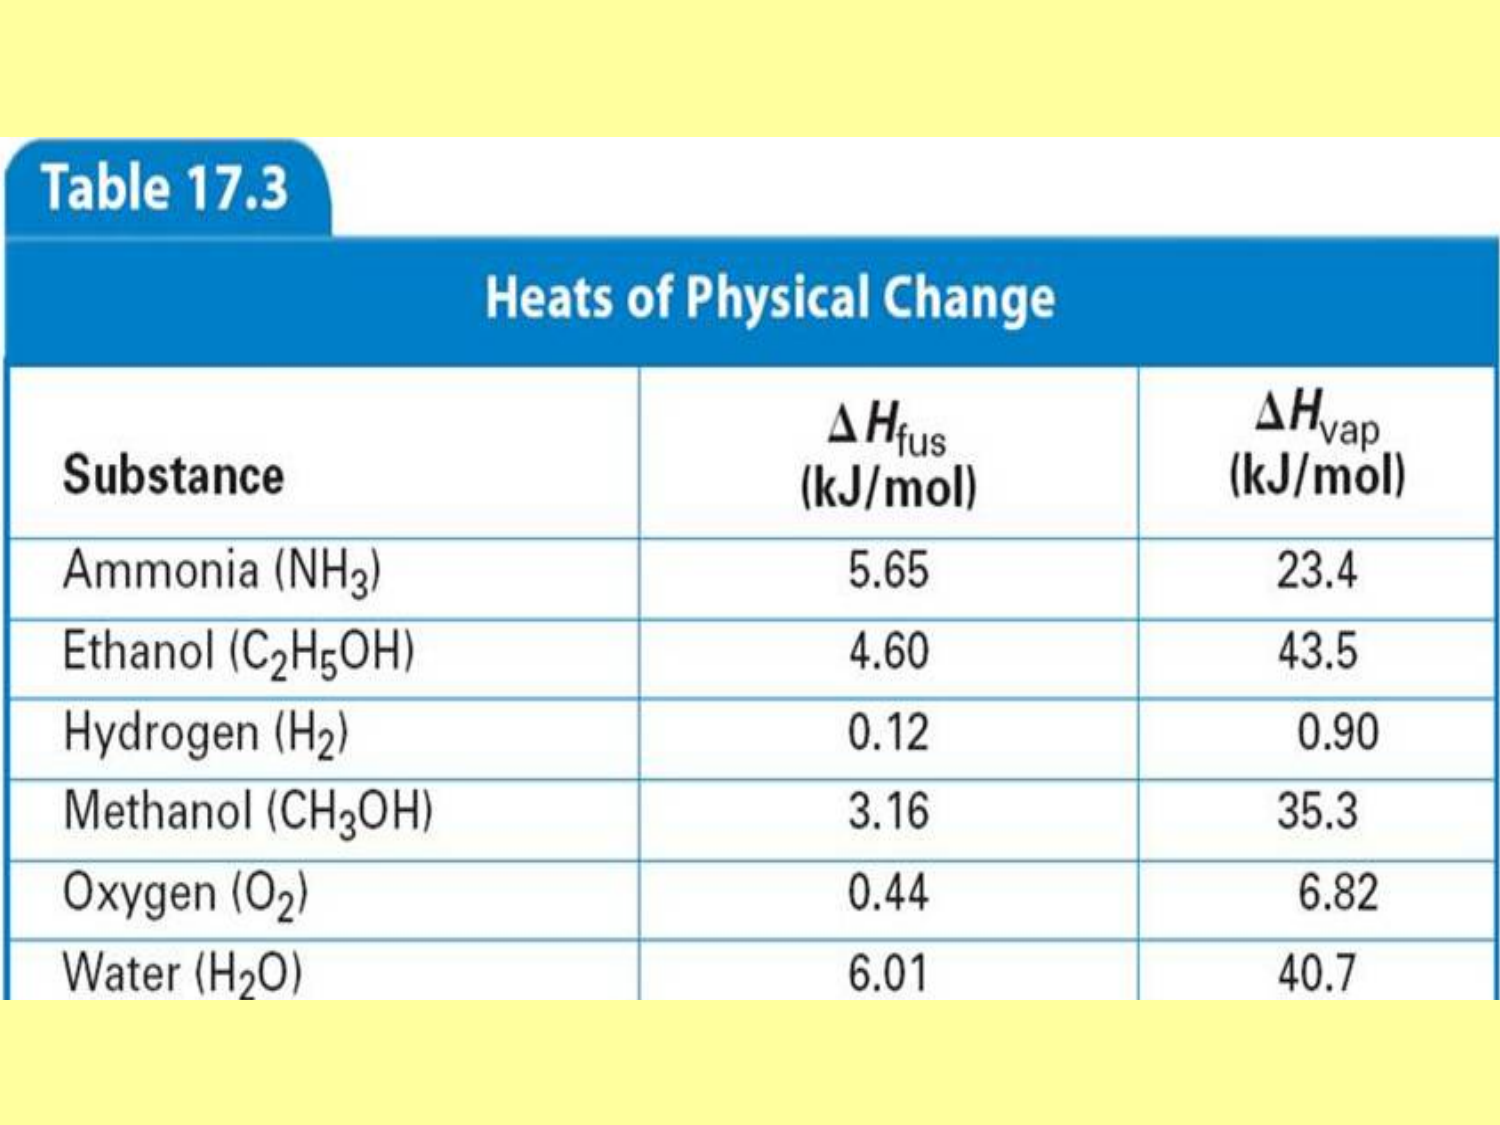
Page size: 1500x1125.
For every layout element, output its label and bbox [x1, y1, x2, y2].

picture [0, 137, 1500, 1001]
